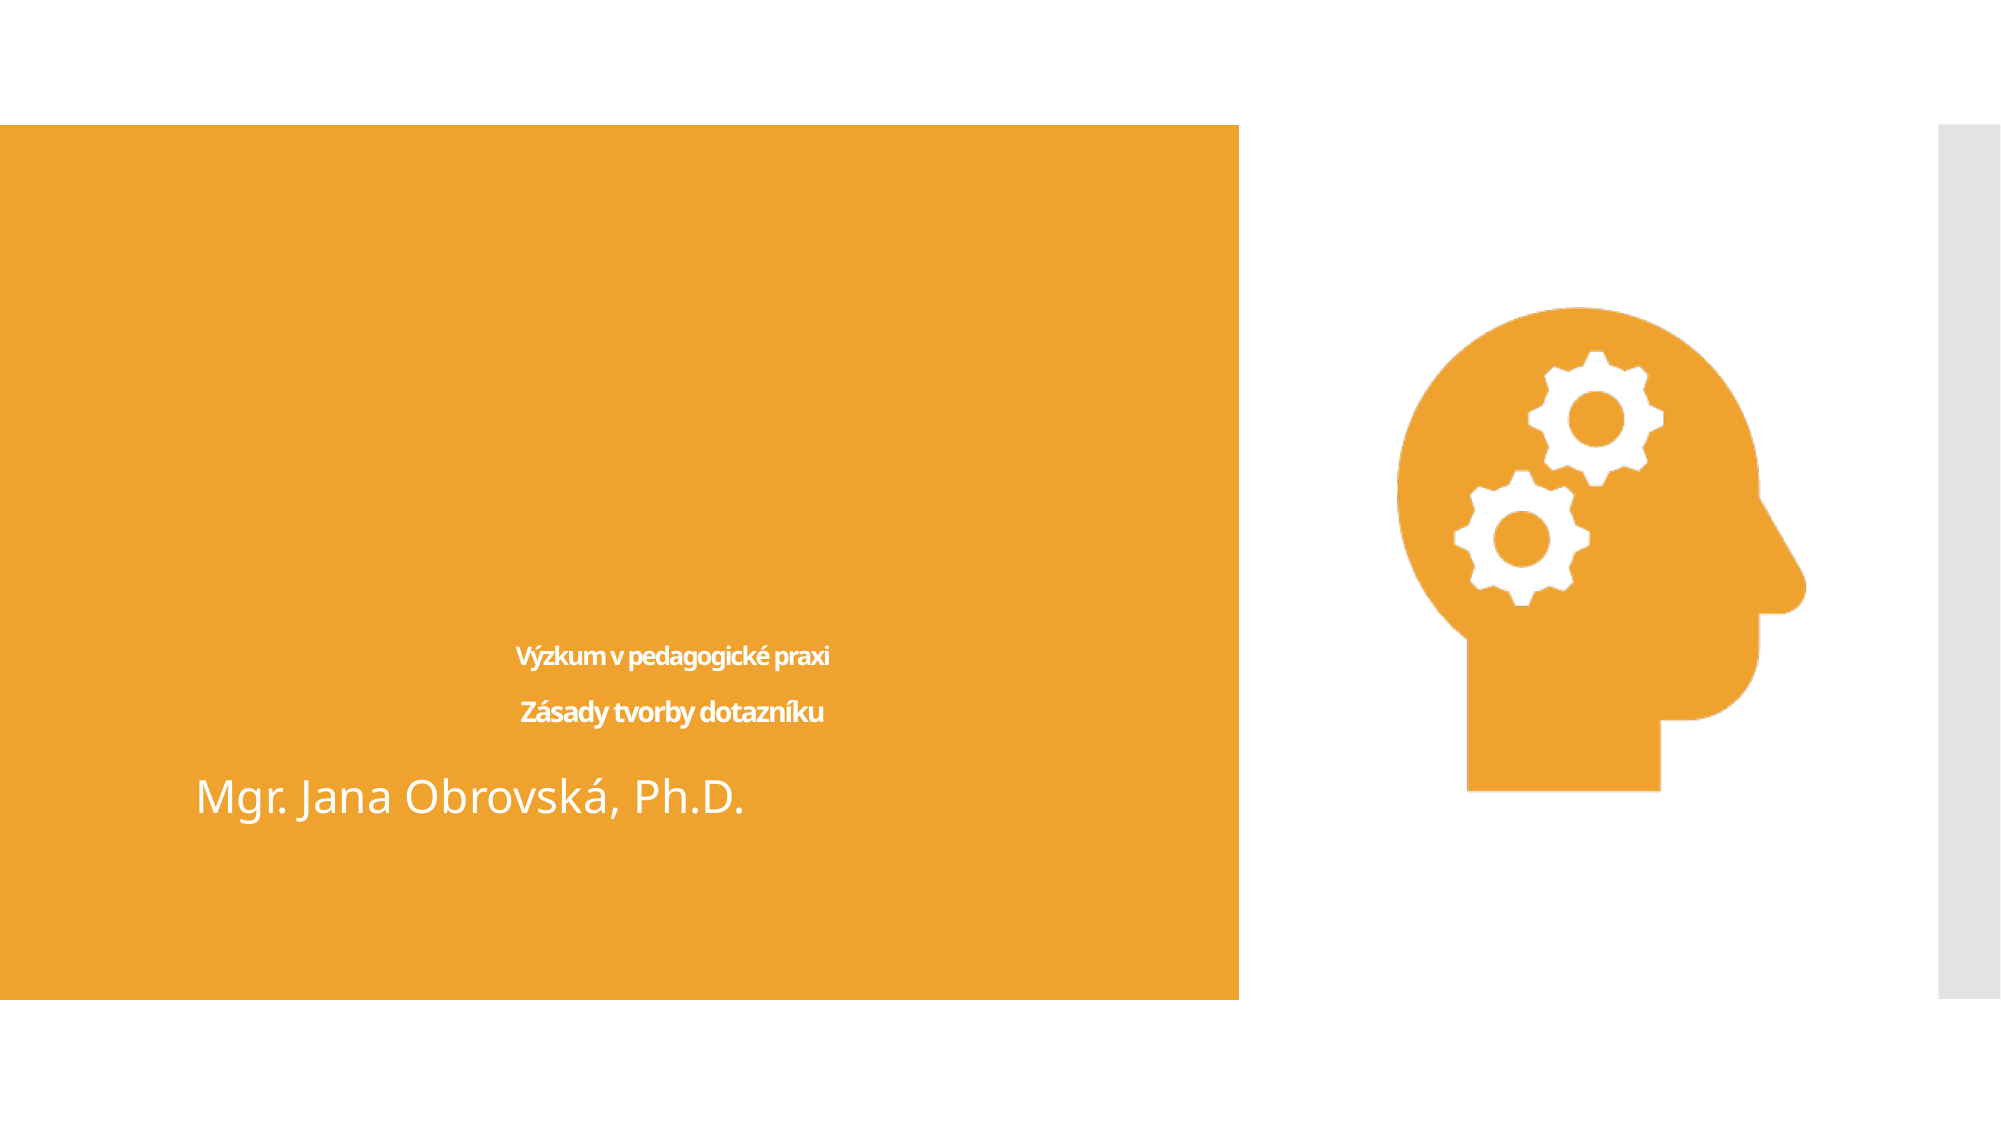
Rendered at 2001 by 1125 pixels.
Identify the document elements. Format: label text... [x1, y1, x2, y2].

subtitle Mgr. Jana Obrovská, Ph.D. [180, 766, 1171, 917]
picture [1318, 277, 1886, 846]
text_box [1937, 124, 2000, 1000]
title Výzkum v pedagogické praxi Zásady tvorby dotazníku [175, 213, 1171, 747]
text_box [0, 124, 1240, 1001]
text_box [0, 0, 2000, 1125]
